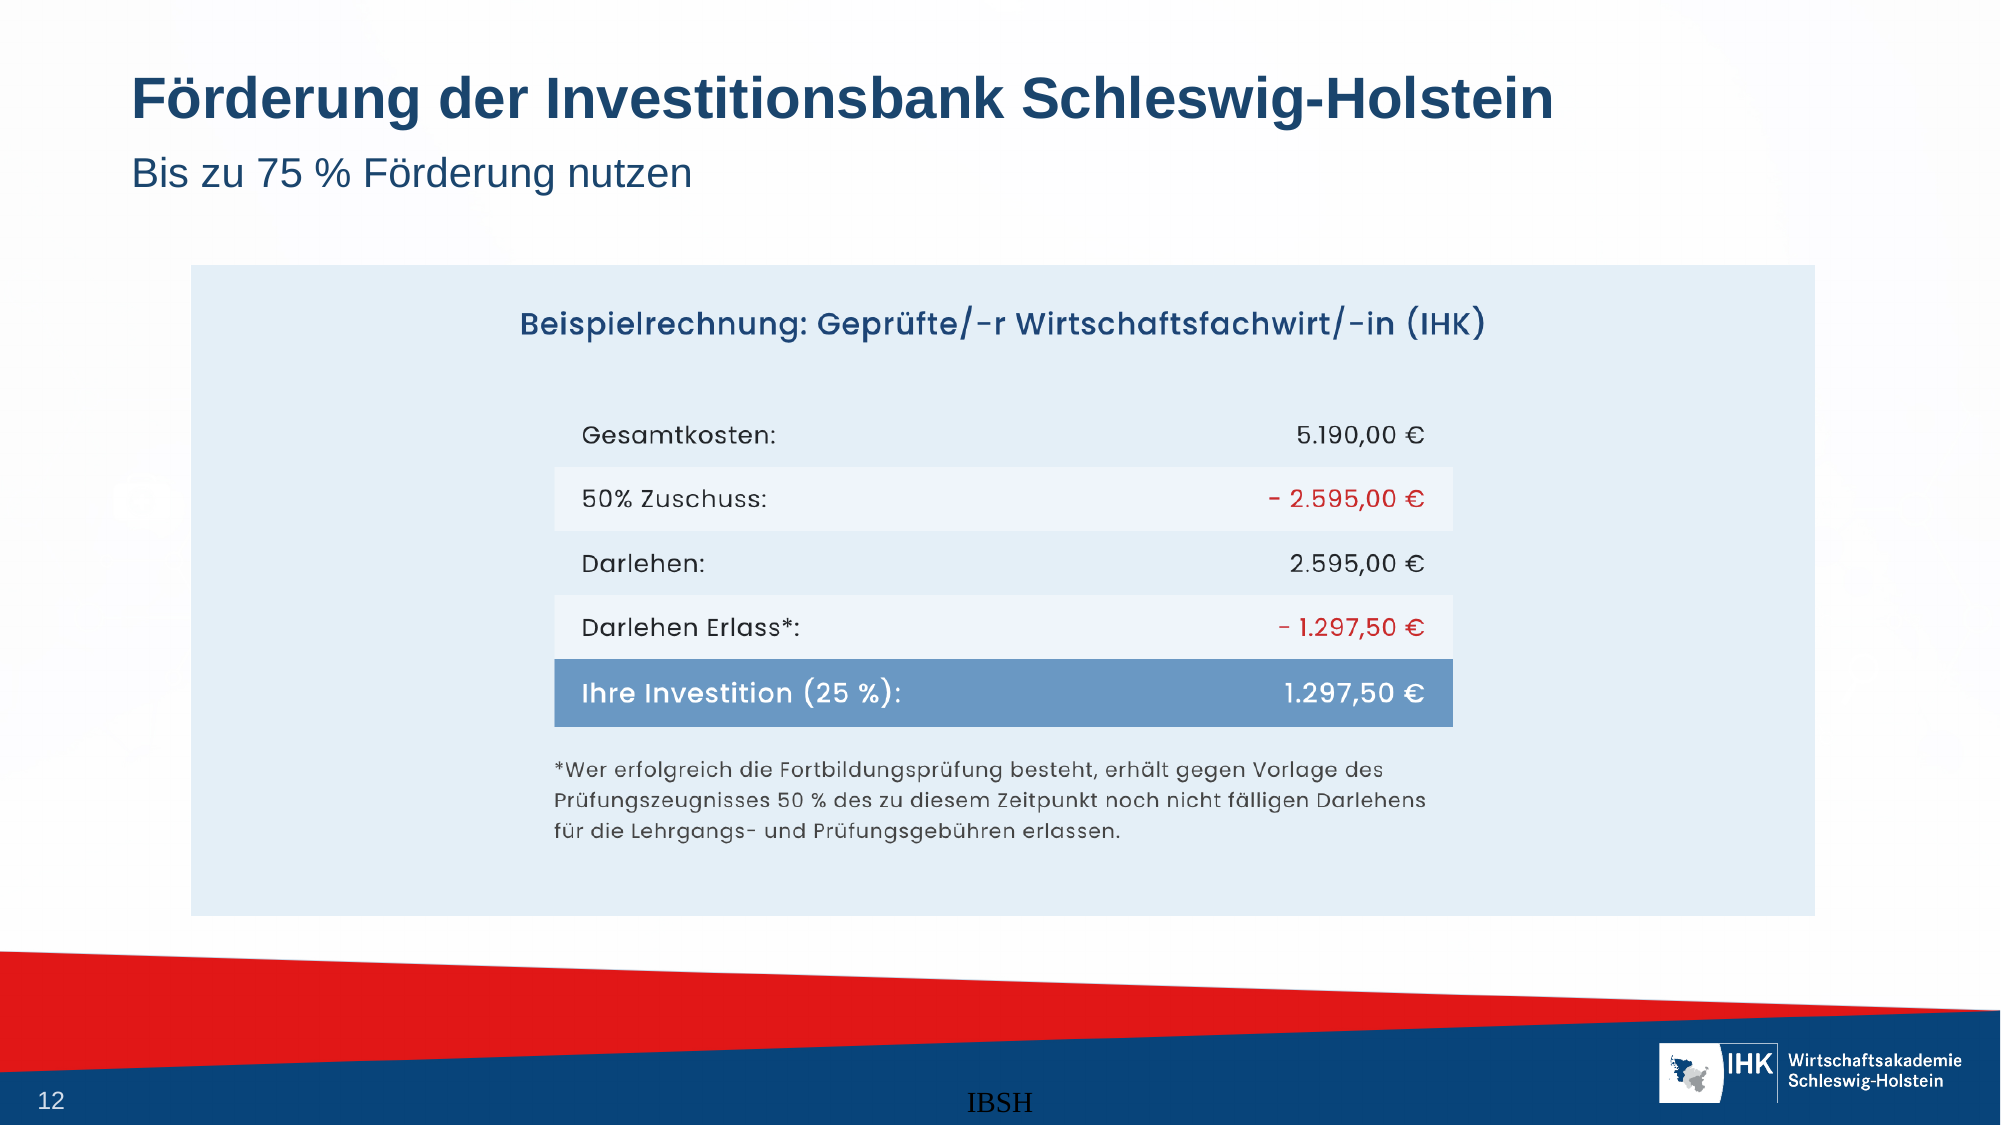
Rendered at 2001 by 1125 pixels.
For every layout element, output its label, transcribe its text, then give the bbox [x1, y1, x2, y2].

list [189, 265, 1815, 916]
list Bis zu 75 % Förderung nutzen [116, 143, 1888, 225]
footer IBSH [673, 1077, 1327, 1125]
title Förderung der Investitionsbank Schleswig-Holstein [116, 59, 1888, 139]
picture [0, 0, 2001, 1125]
